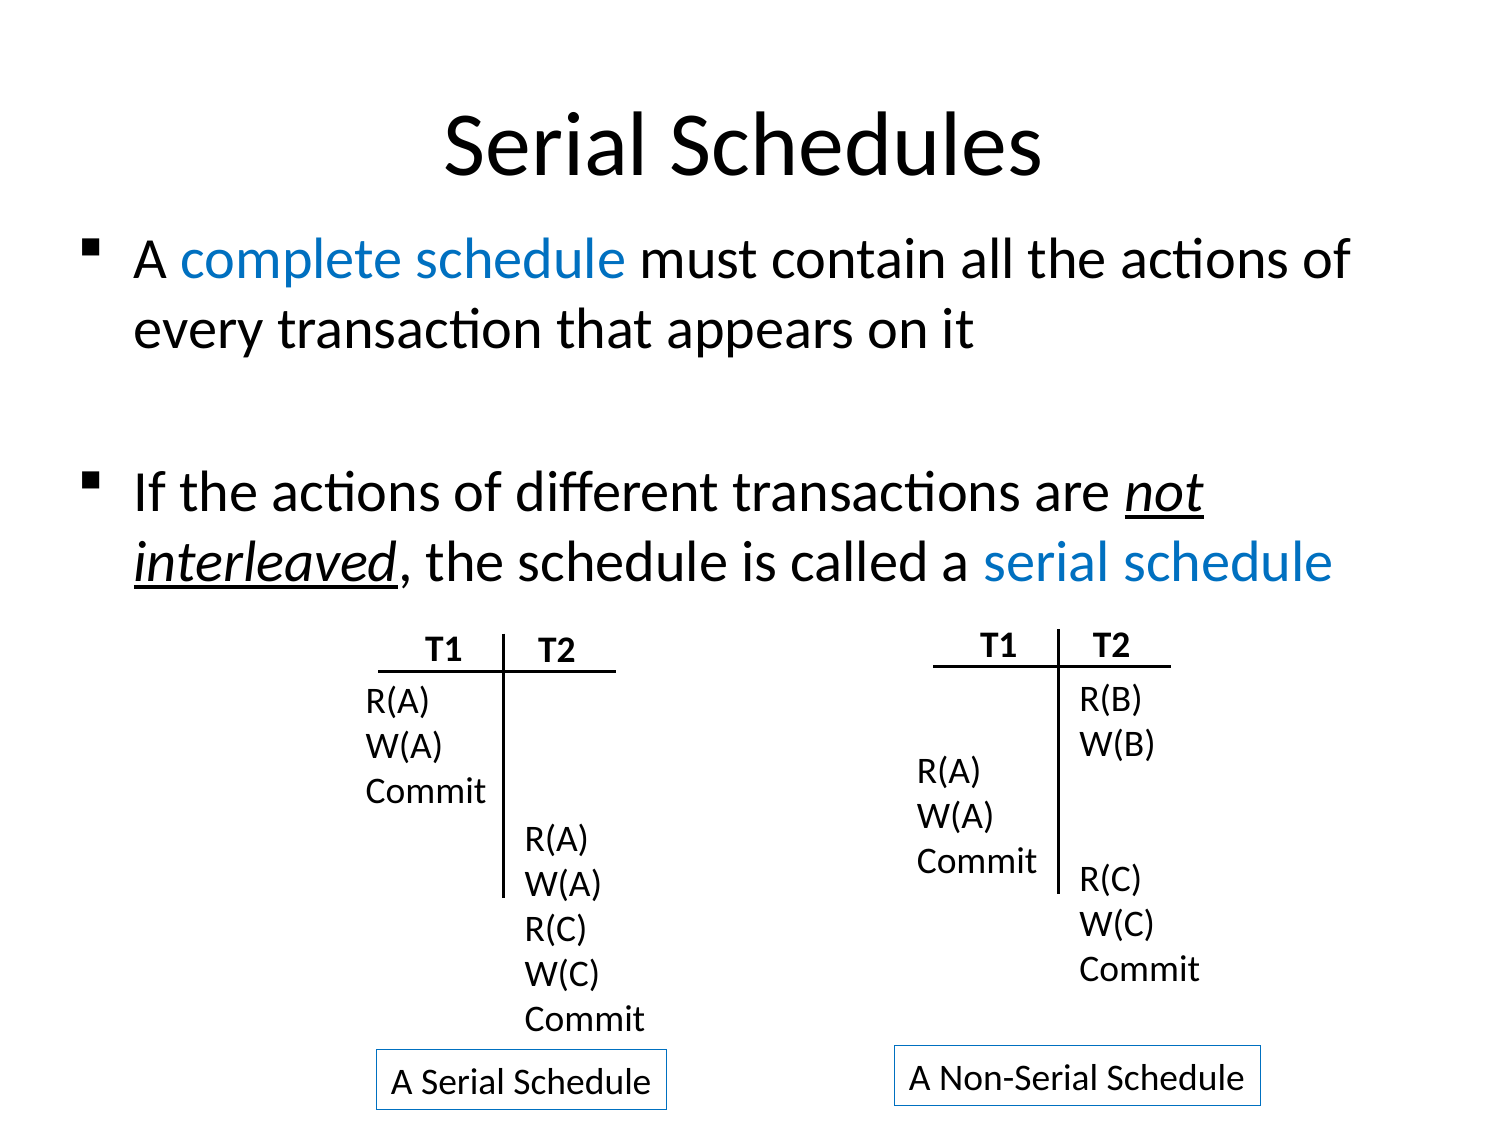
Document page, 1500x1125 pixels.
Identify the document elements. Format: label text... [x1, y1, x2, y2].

text_box A Serial Schedule [376, 1049, 667, 1110]
list A complete schedule must contain all the actions of every transaction that appears on it If the actions of different transactions are not interleaved, the schedule is called a serial schedule [62, 212, 1480, 1050]
text_box T1 [965, 612, 1033, 665]
text_box R(A) W(A) R(C) W(C) Commit [509, 671, 661, 1046]
text_box T1 [410, 616, 478, 668]
text_box R(B) W(B) R(C) W(C) Commit [1064, 666, 1216, 997]
text_box T2 [523, 617, 591, 670]
title Serial Schedules [12, 45, 1475, 233]
text_box R(A) W(A) Commit [902, 739, 1053, 979]
text_box T2 [1078, 613, 1146, 665]
text_box A Non-Serial Schedule [894, 1045, 1261, 1106]
text_box R(A) W(A) Commit [350, 668, 502, 909]
